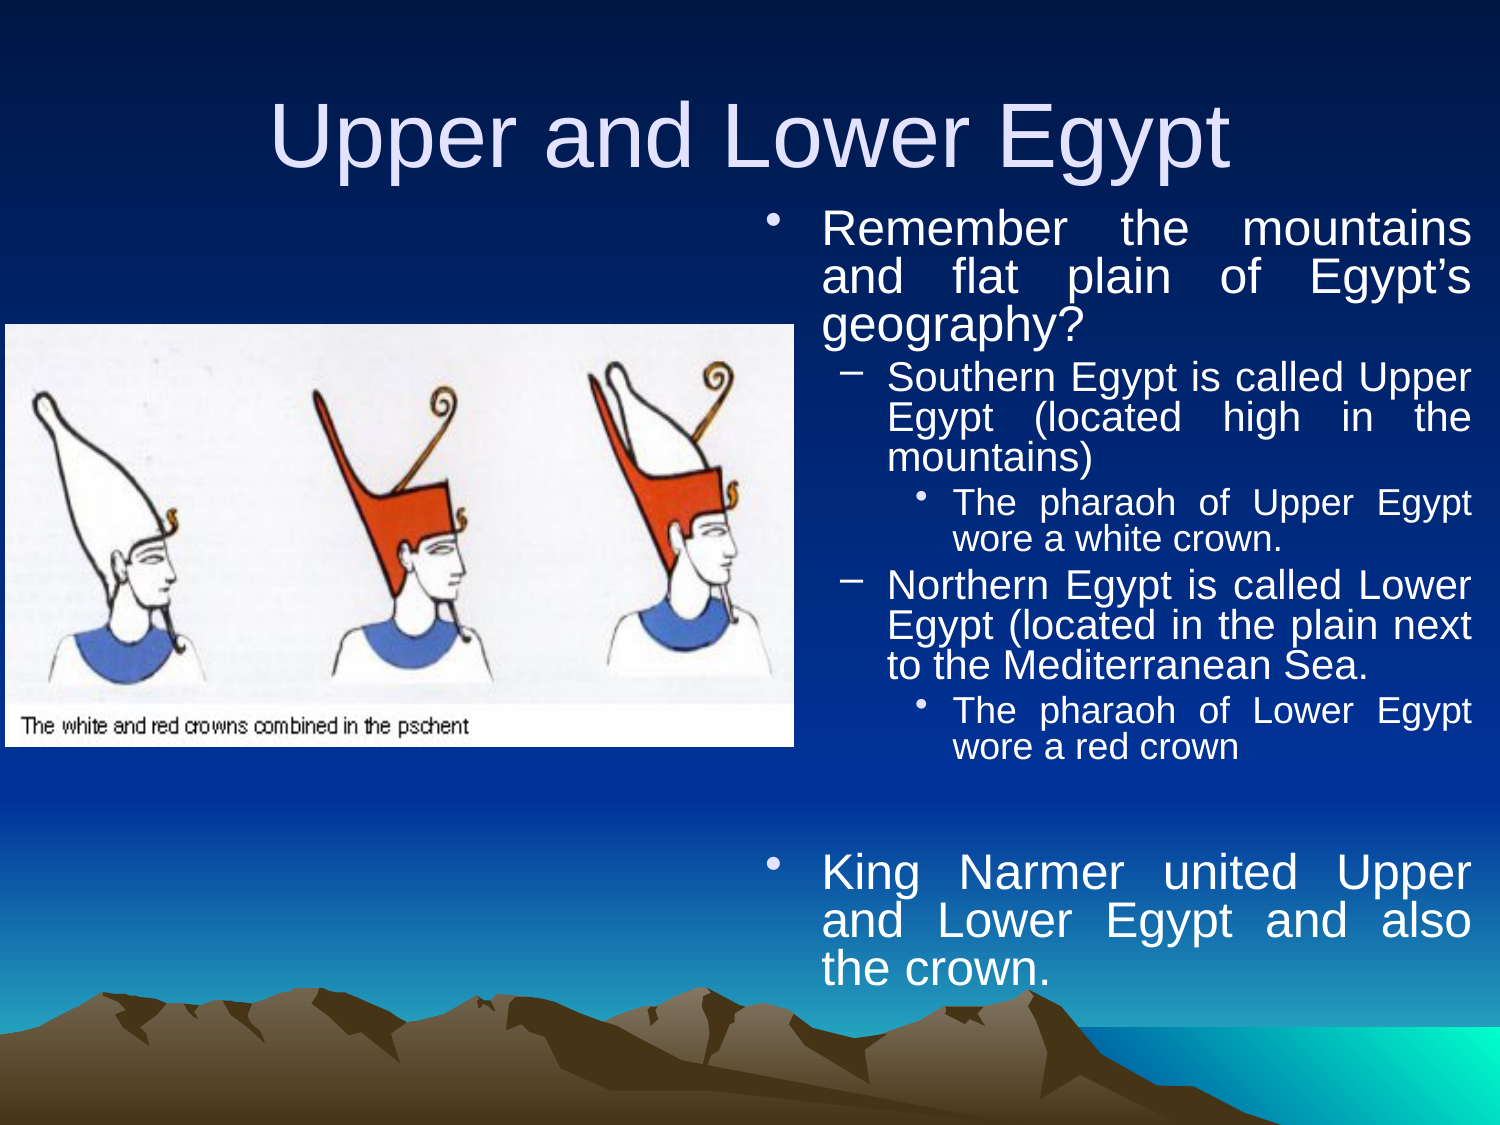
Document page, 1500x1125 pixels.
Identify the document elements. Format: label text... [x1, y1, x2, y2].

picture [5, 324, 794, 748]
list Remember the mountains and flat plain of Egypt’s geography? Southern Egypt is called Upper Egypt (located high in the mountains) The pharaoh of Upper Egypt wore a white crown. Northern Egypt is called Lower Egypt (located in the plain next to the Mediterranean Sea. The pharaoh of Lower Egypt wore a red crown King Narmer united Upper and Lower Egypt and also the crown. [750, 200, 1488, 1000]
title Upper and Lower Egypt [75, 37, 1425, 225]
